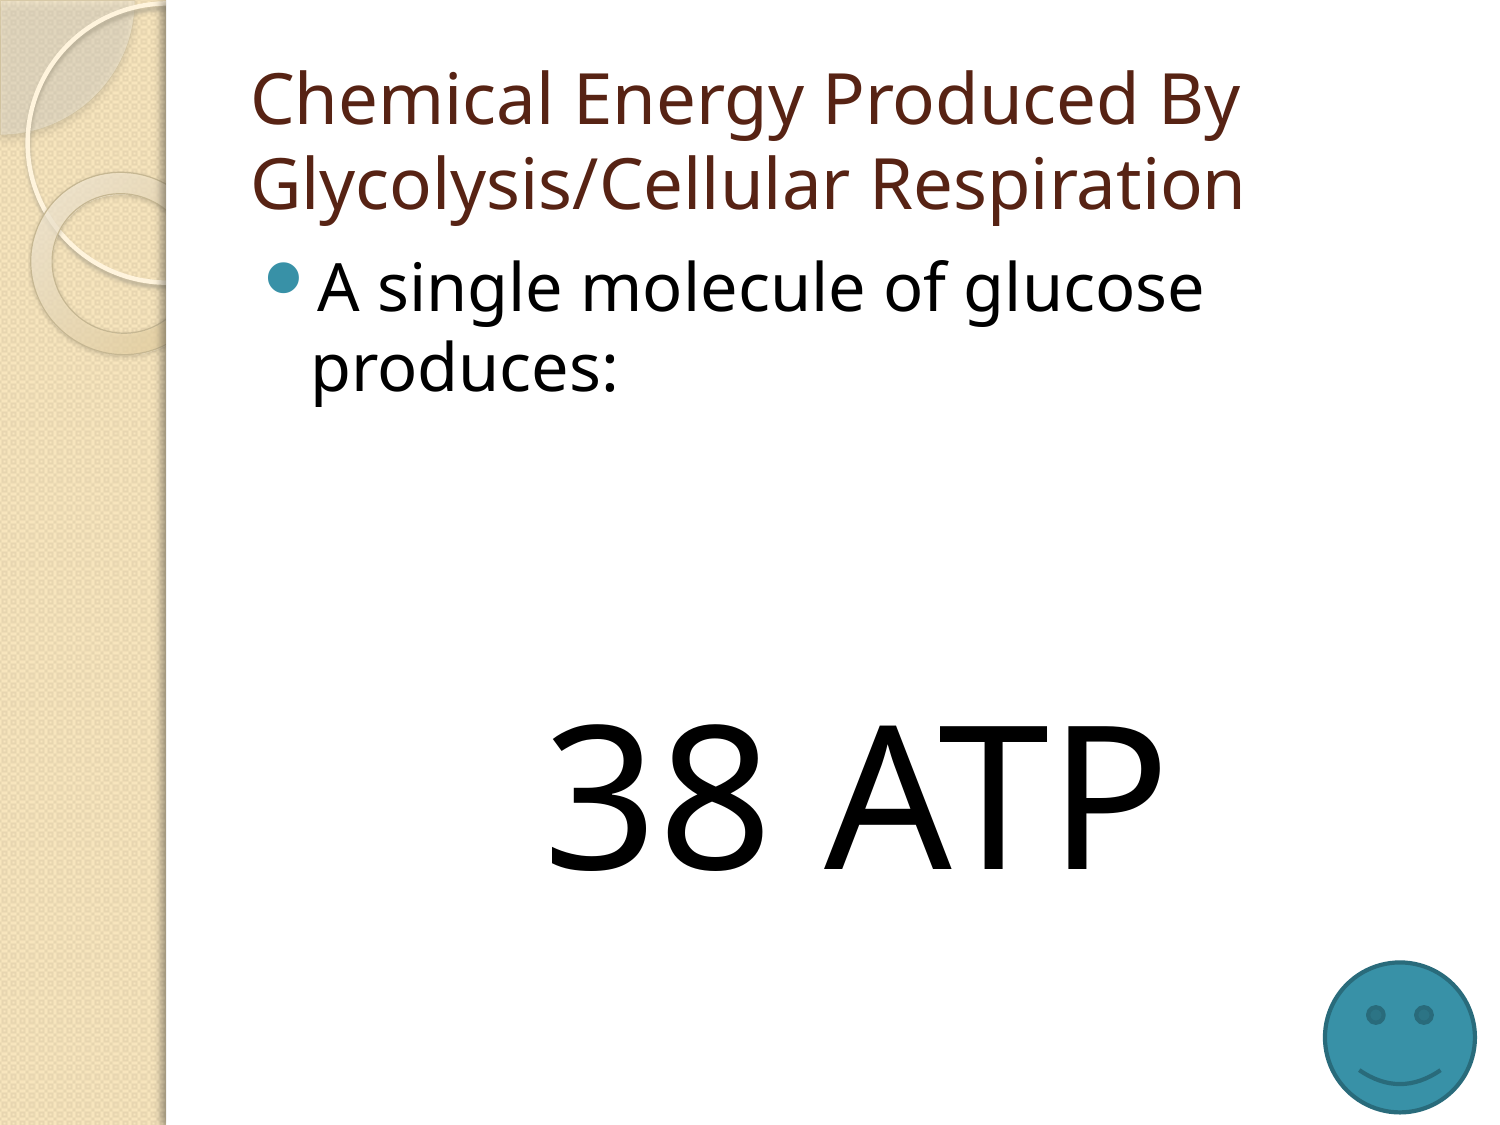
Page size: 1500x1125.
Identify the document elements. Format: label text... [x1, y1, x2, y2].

list A single molecule of glucose produces: 38 ATP [235, 237, 1466, 1025]
text_box [1322, 960, 1478, 1115]
title Chemical Energy Produced By Glycolysis/Cellular Respiration [235, 45, 1466, 233]
